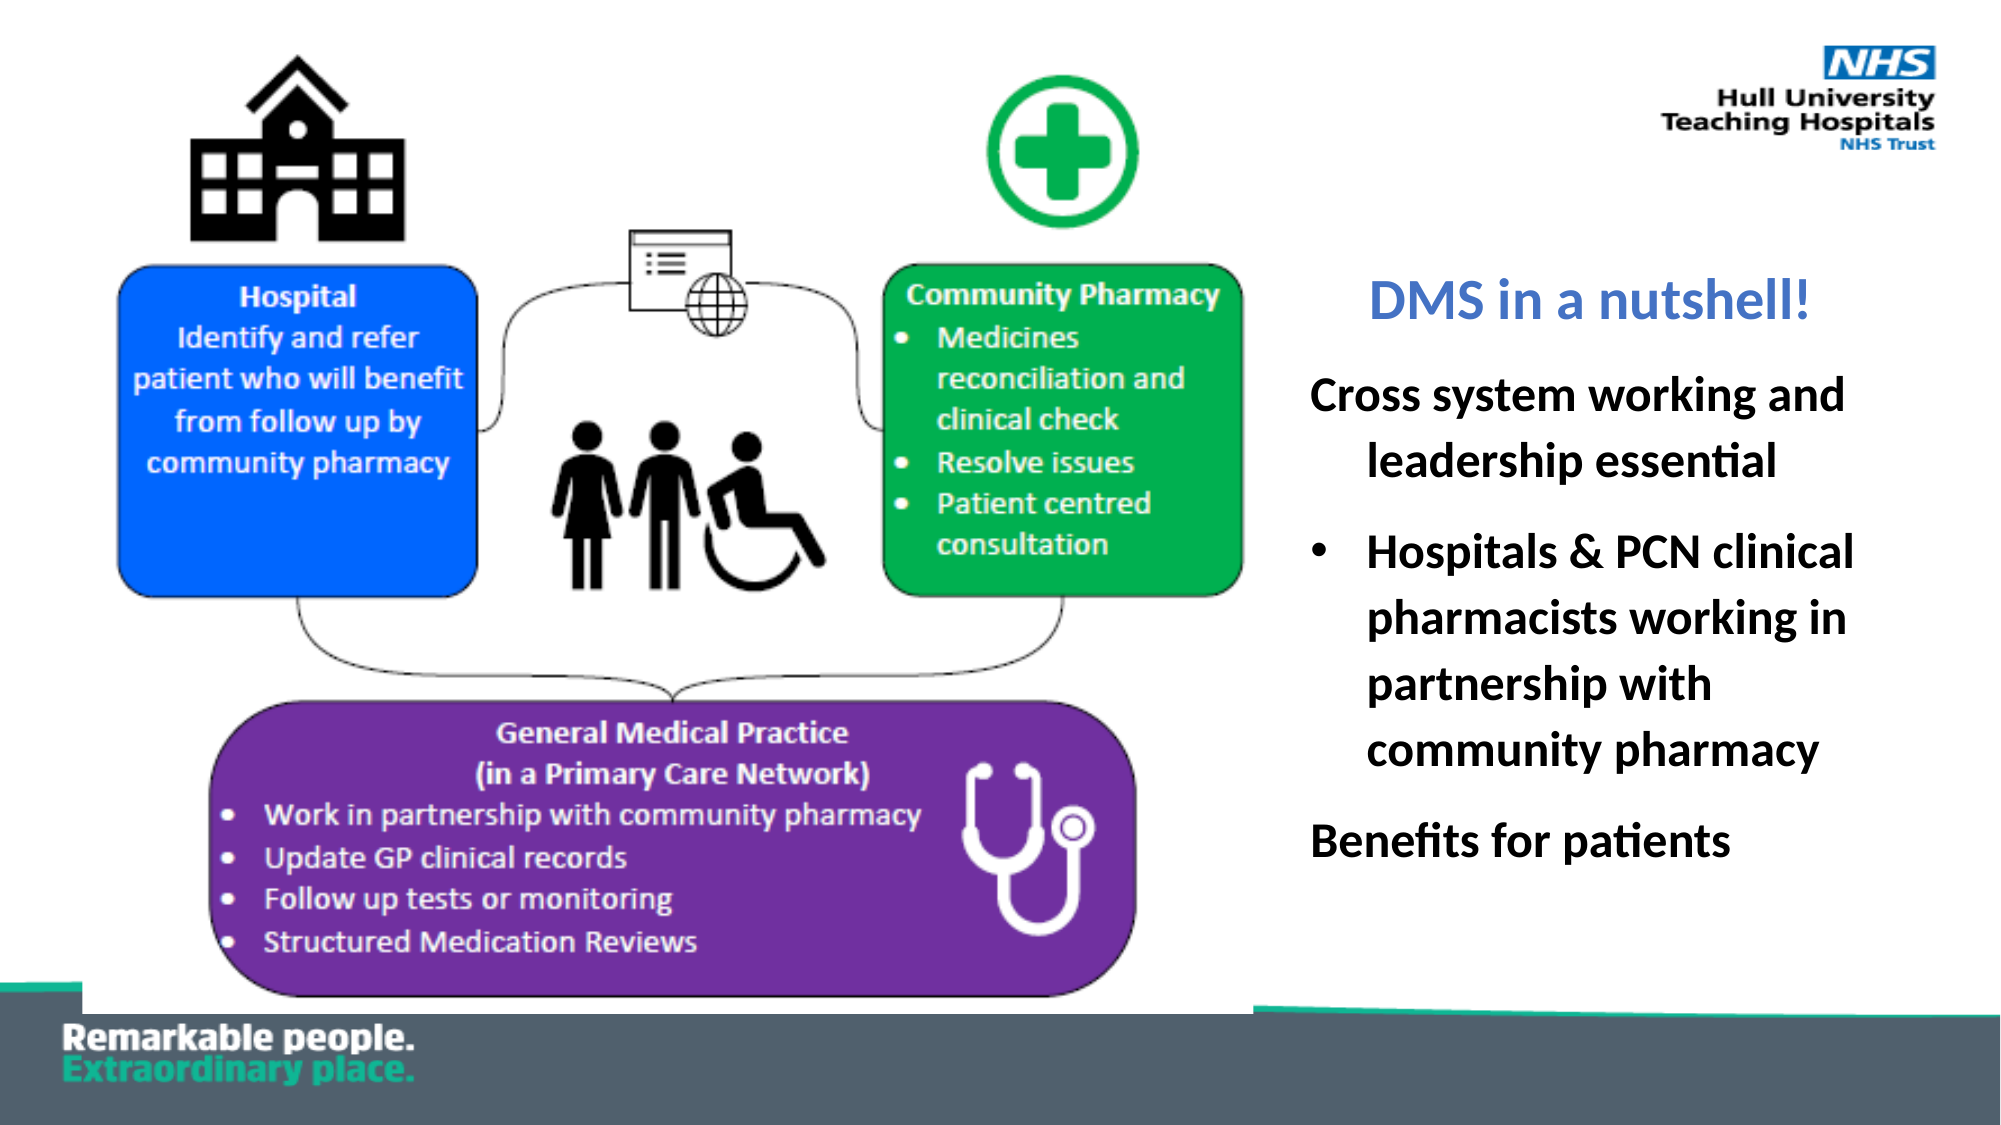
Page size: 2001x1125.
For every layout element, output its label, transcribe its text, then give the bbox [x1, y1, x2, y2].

picture [0, 0, 2001, 1125]
text_box DMS in a nutshell! Cross system working and leadership essential Hospitals & PCN clinical pharmacists working in partnership with community pharmacy Benefits for patients [1295, 246, 1887, 875]
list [82, 41, 1254, 1014]
